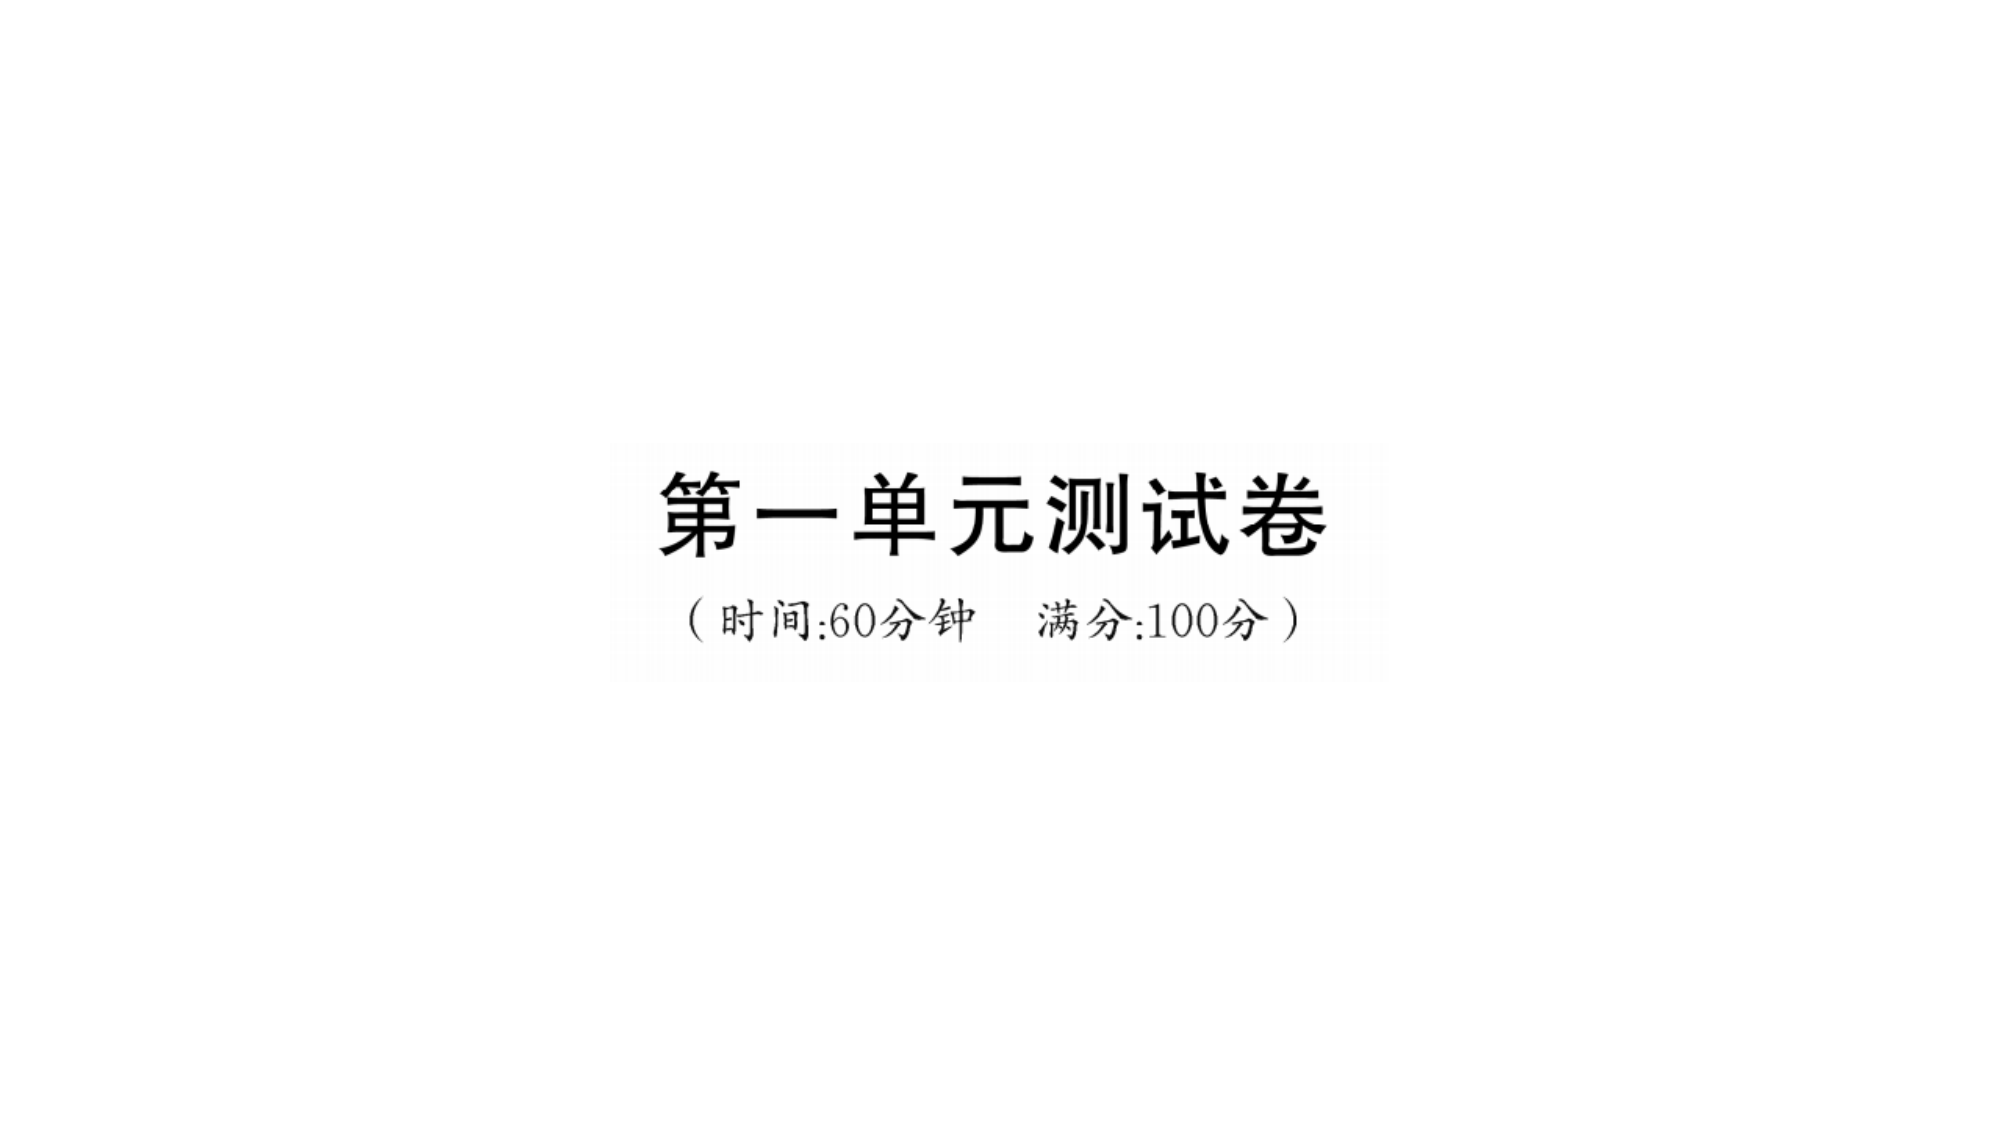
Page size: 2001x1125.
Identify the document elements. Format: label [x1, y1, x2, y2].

picture [610, 443, 1389, 682]
